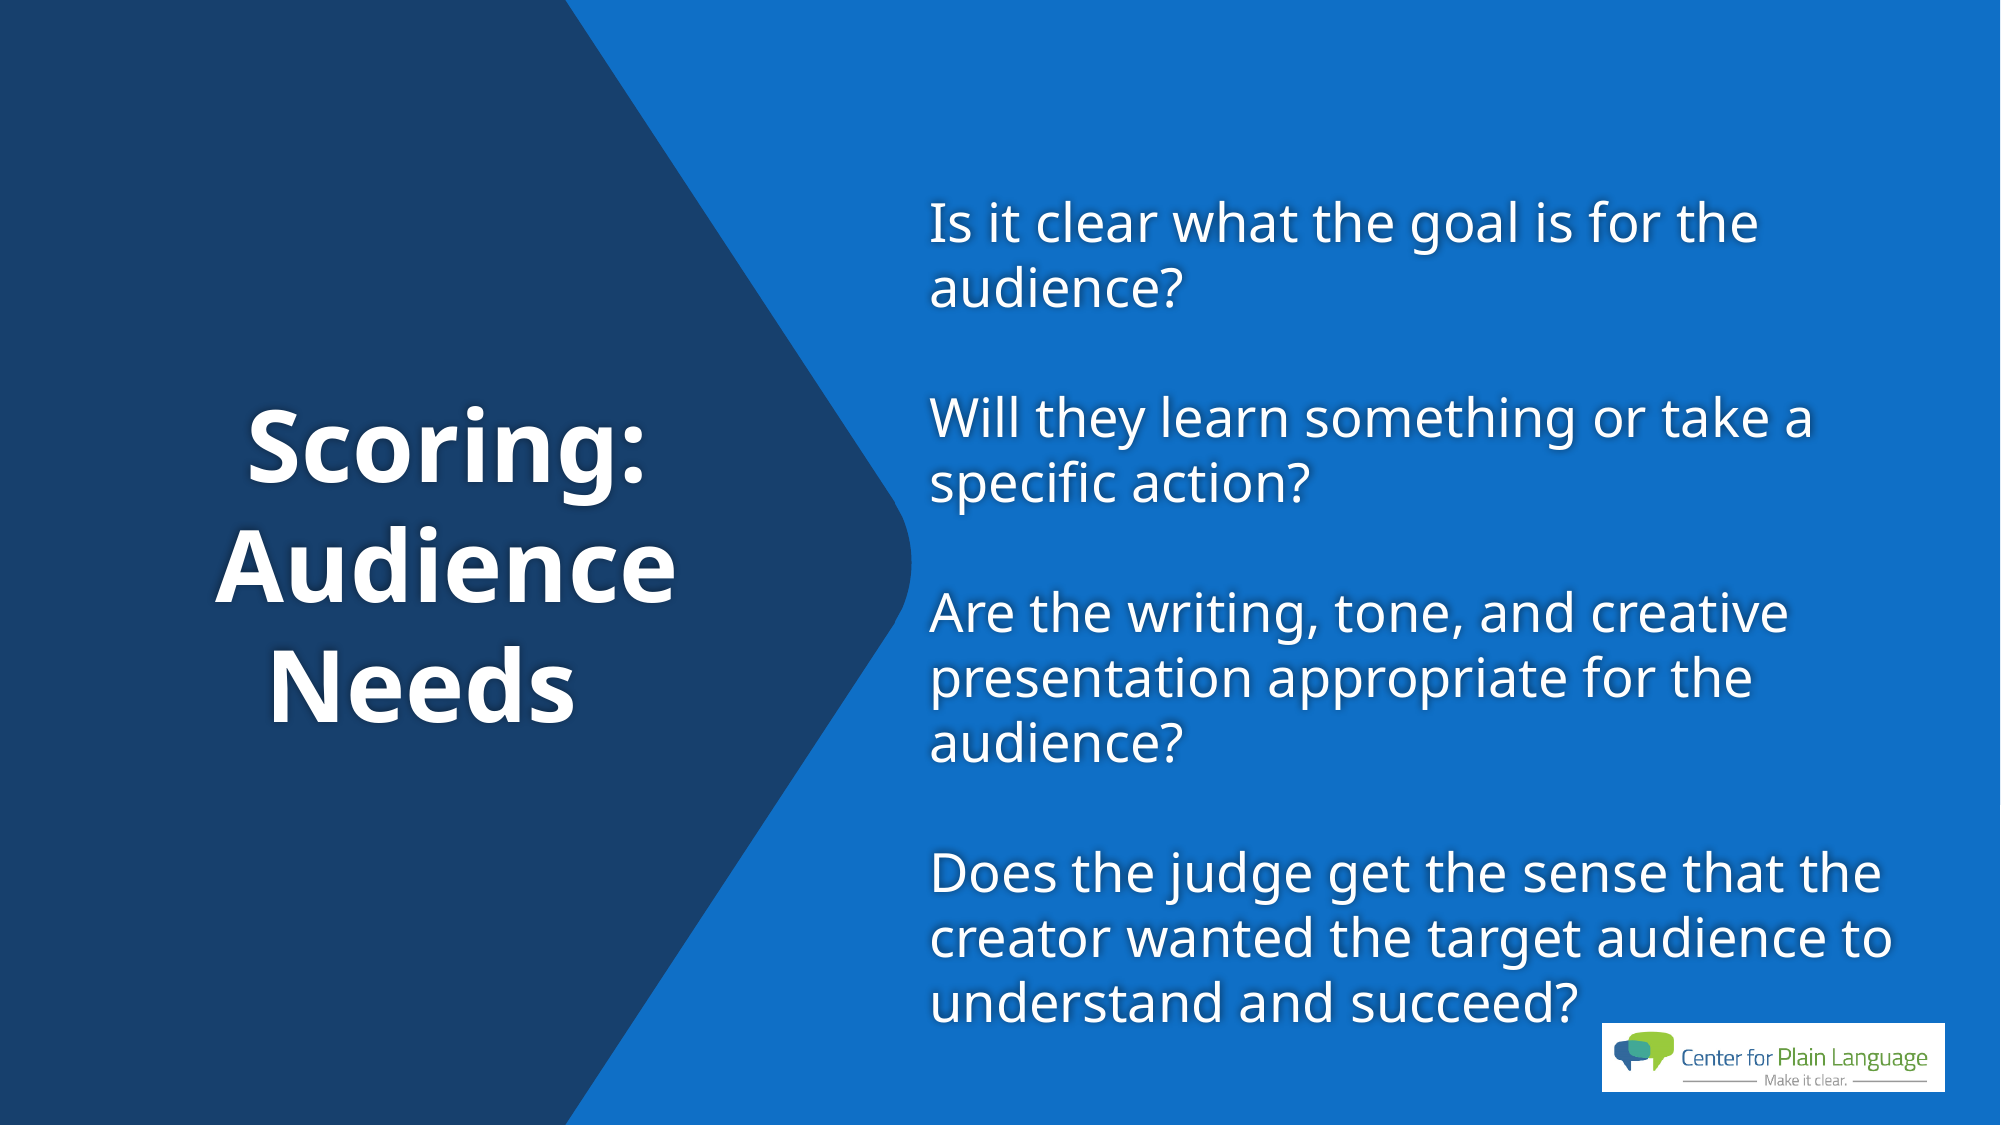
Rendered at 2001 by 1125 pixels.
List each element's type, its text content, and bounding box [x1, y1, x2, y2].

text_box [567, 0, 2000, 1125]
subtitle Scoring: Audience Needs [35, 374, 860, 751]
text_box [865, 455, 913, 670]
title Is it clear what the goal is for the audience? Will they learn something or take a specific action? Are the writing, tone, and creative presentation appropriate for the audience? Does the judge get the sense that the creator wanted the target audience to understand and succeed? [914, 217, 1980, 1004]
text_box [0, 0, 808, 1125]
picture [1602, 1022, 1945, 1092]
